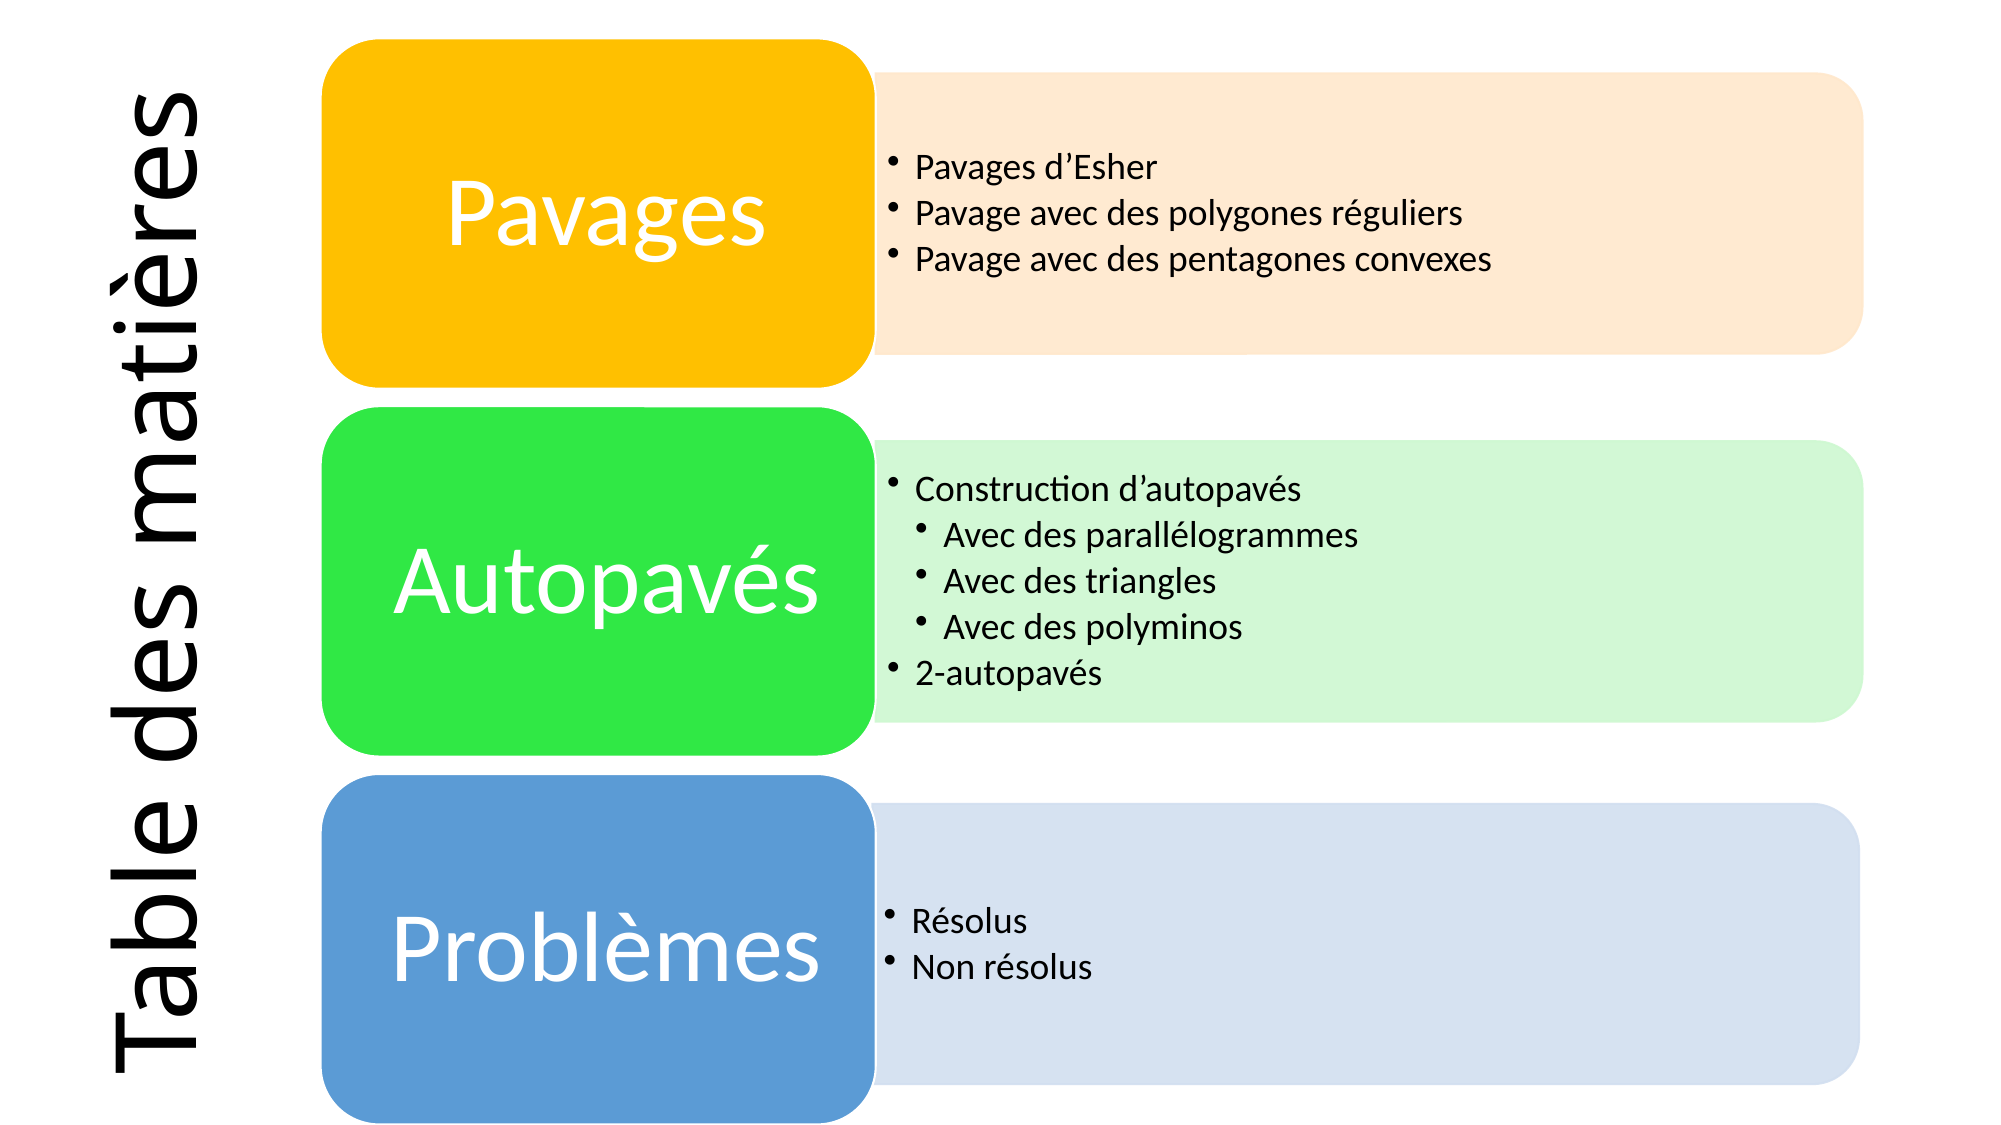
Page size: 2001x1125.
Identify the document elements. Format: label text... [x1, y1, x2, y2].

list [320, 37, 1863, 1125]
text_box Table des matières [76, 73, 227, 1090]
